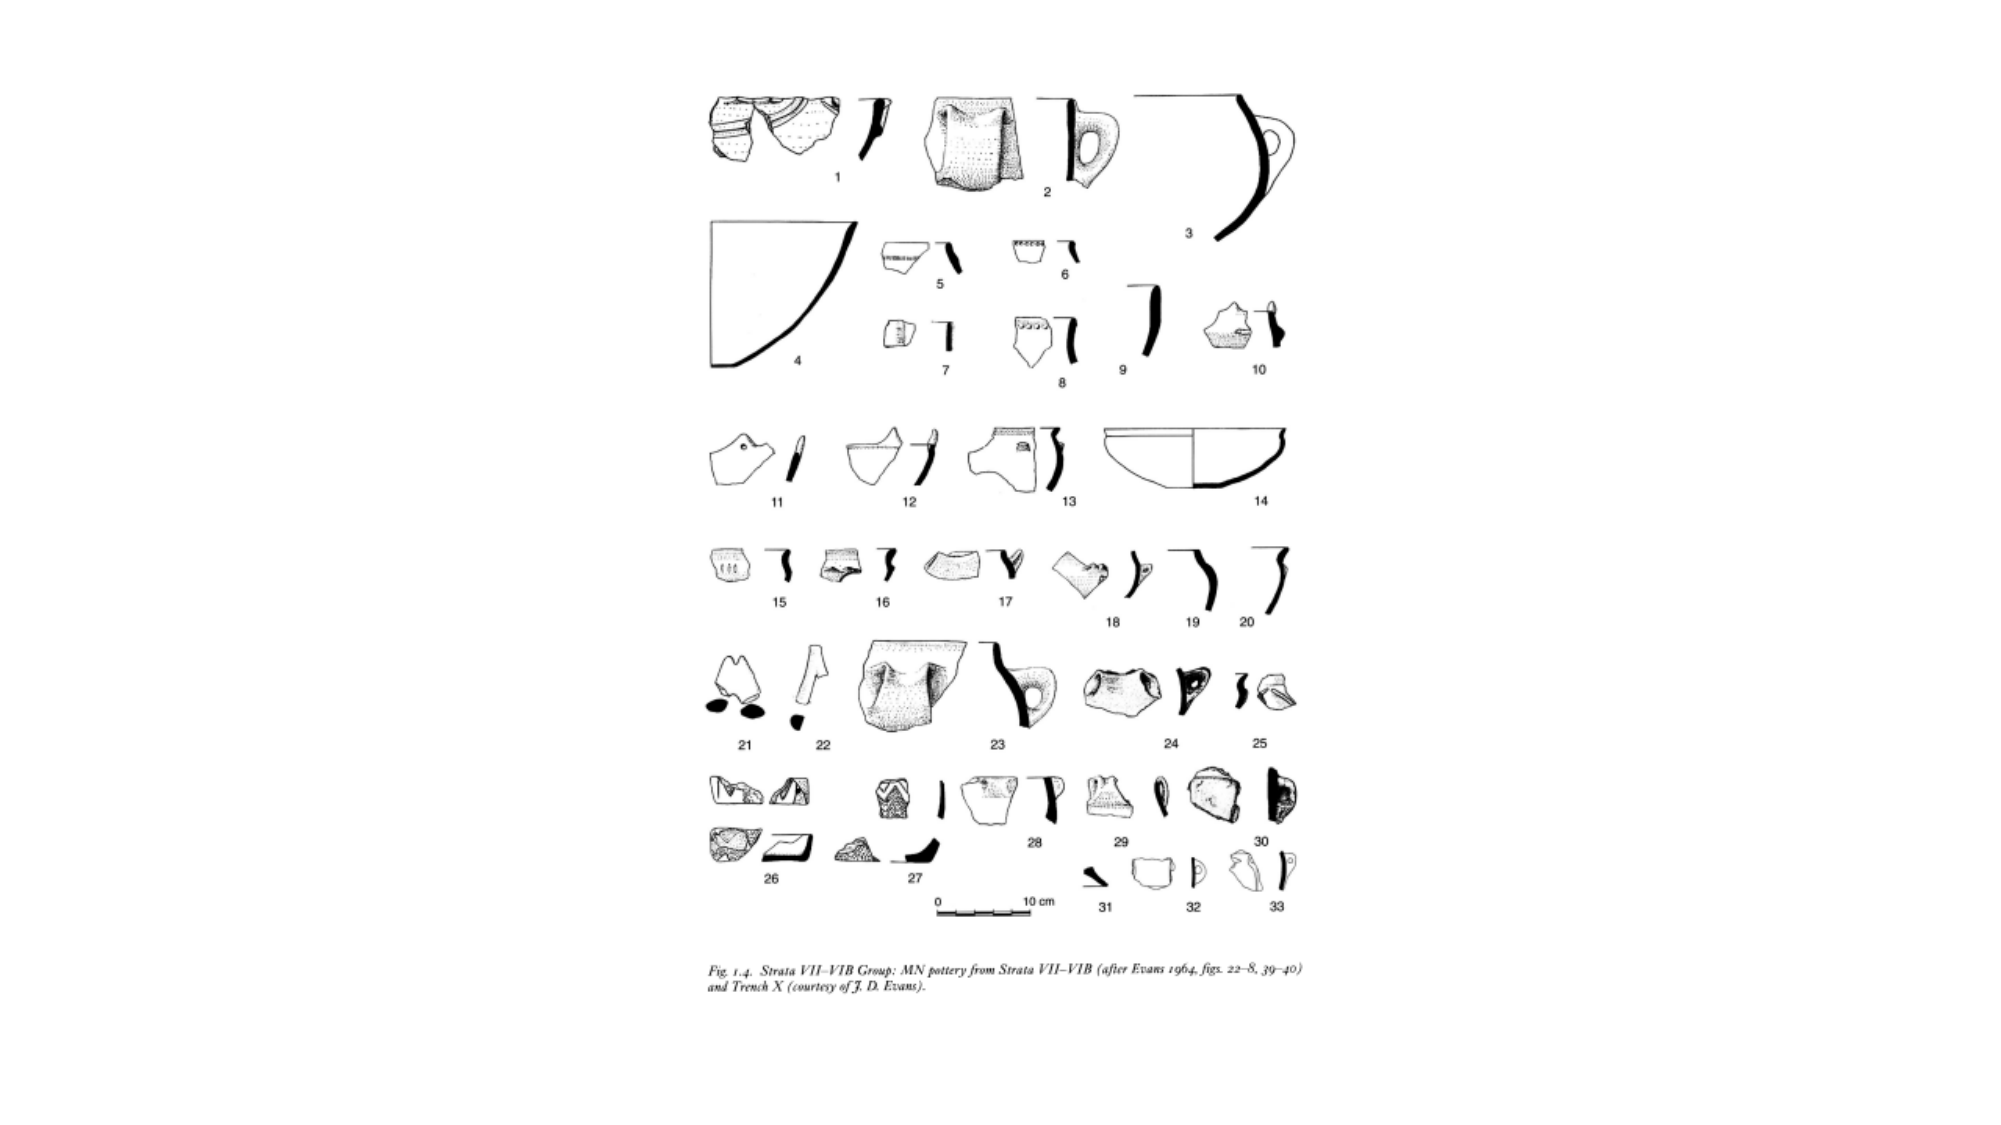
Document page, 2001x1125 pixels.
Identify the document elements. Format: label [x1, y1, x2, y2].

list [688, 78, 1331, 1020]
